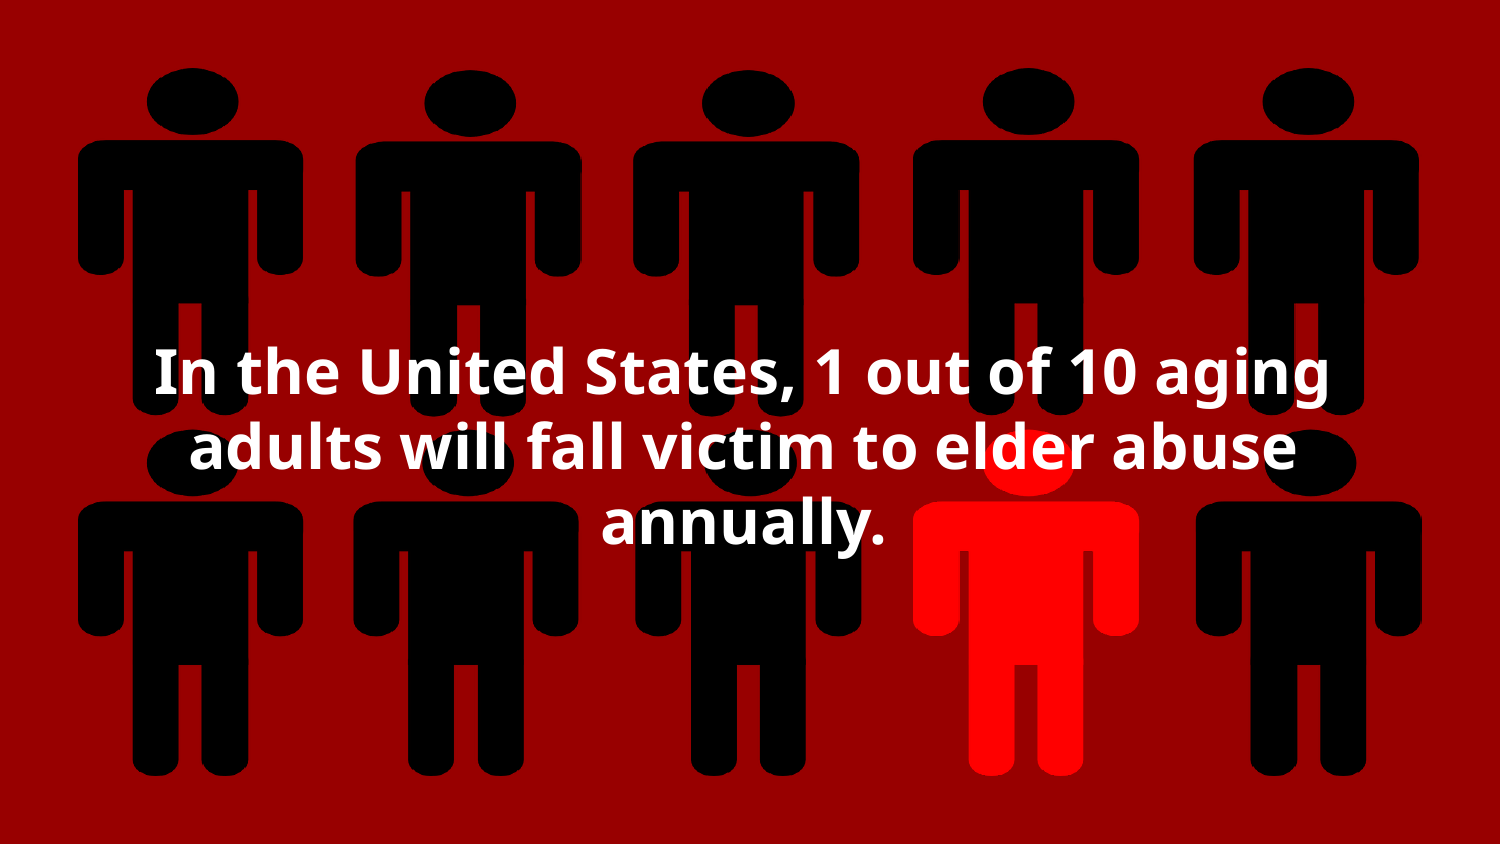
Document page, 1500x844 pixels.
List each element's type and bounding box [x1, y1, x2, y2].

picture [78, 68, 1422, 776]
